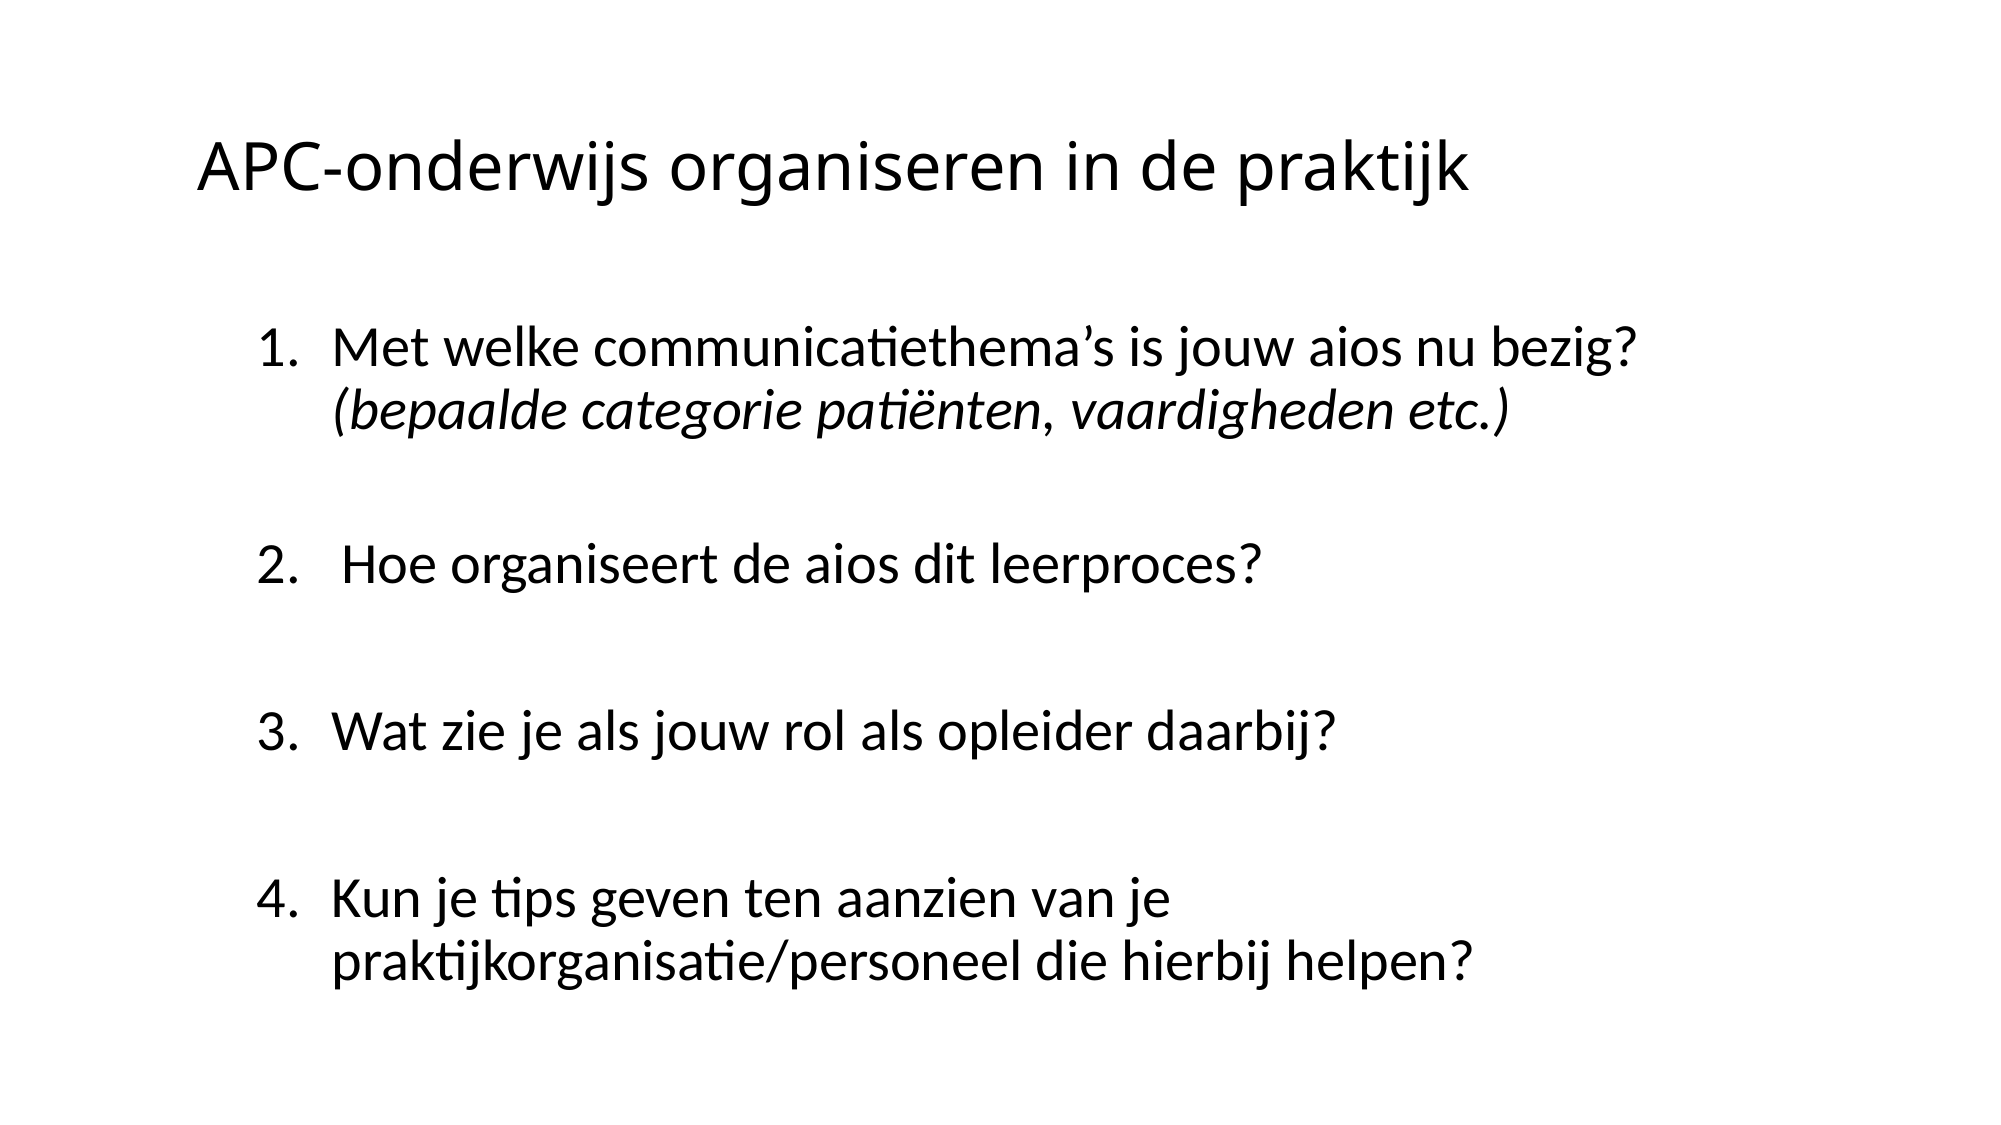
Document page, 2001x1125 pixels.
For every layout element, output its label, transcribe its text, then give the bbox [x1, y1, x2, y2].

title APC-onderwijs organiseren in de praktijk [182, 59, 1863, 278]
list Met welke communicatiethema’s is jouw aios nu bezig? (bepaalde categorie patiënten, vaardigheden etc.) Hoe organiseert de aios dit leerproces? Wat zie je als jouw rol als opleider daarbij? Kun je tips geven ten aanzien van je praktijkorganisatie/personeel die hierbij helpen? [241, 309, 1863, 1023]
